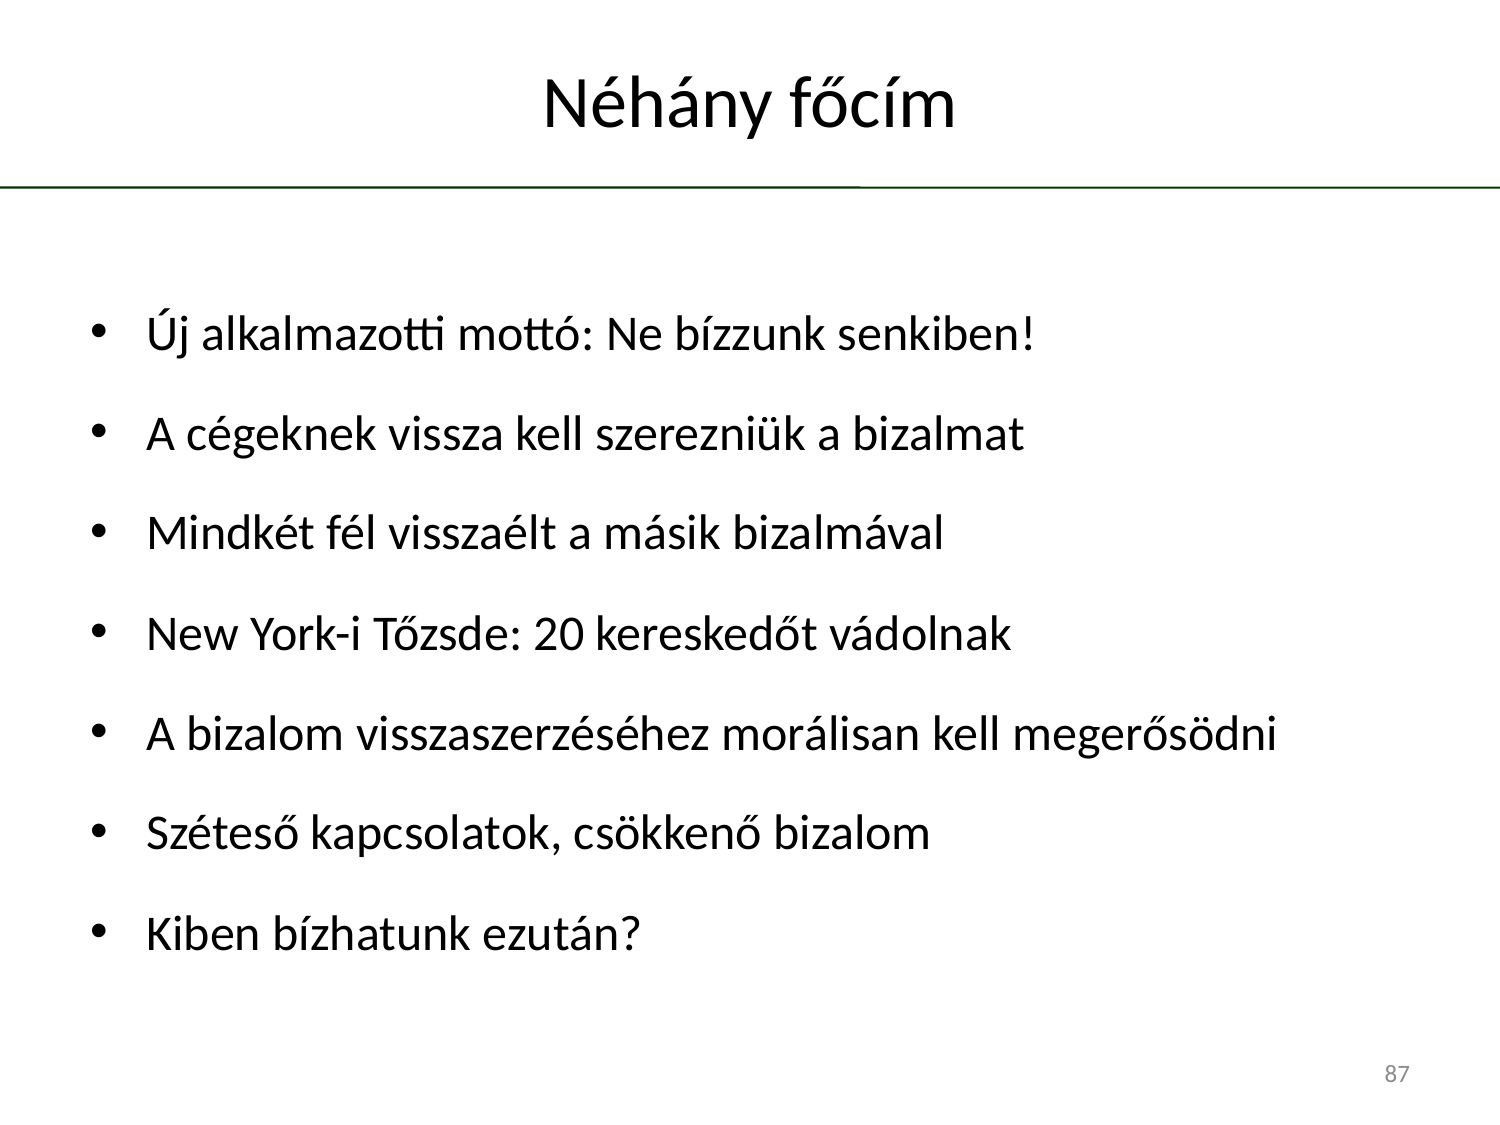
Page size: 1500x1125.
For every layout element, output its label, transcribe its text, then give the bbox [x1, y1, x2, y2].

list Új alkalmazotti mottó: Ne bízzunk senkiben! A cégeknek vissza kell szerezniük a bizalmat Mindkét fél visszaélt a másik bizalmával New York-i Tőzsde: 20 kereskedőt vádolnak A bizalom visszaszerzéséhez morálisan kell megerősödni Széteső kapcsolatok, csökkenő bizalom Kiben bízhatunk ezután? [75, 262, 1425, 1043]
slide_number 87 [1074, 1042, 1425, 1103]
title Néhány főcím [75, 45, 1425, 150]
